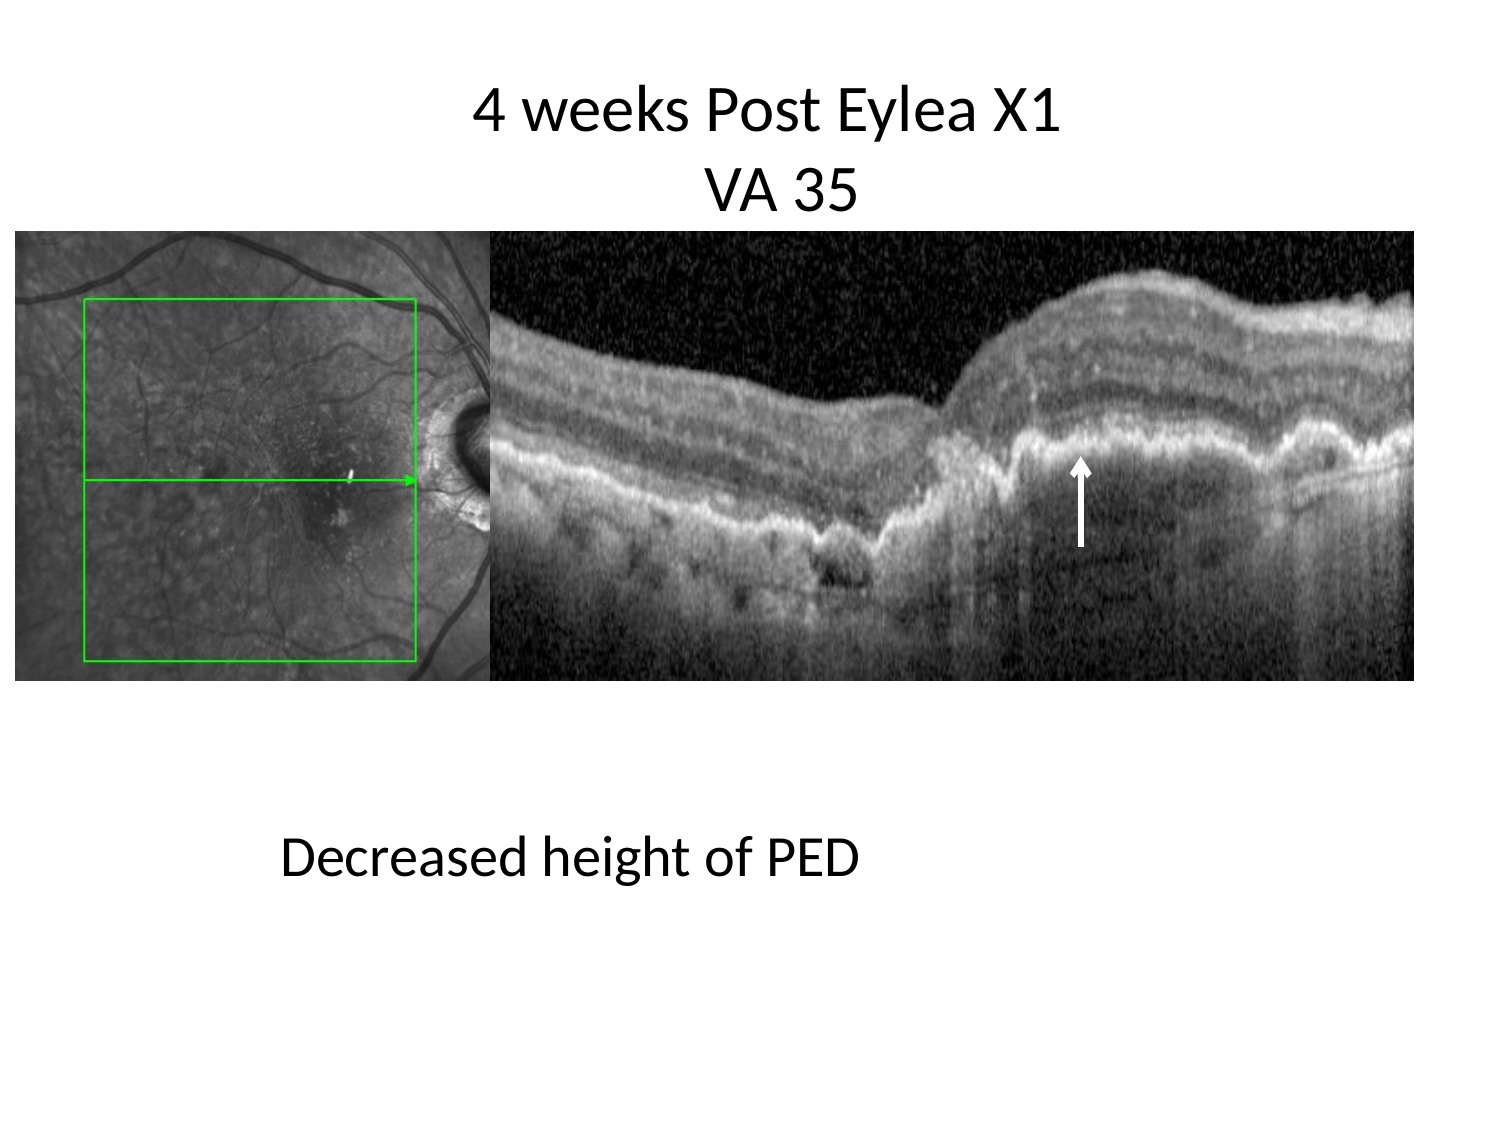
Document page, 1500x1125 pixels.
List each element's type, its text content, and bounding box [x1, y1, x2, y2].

text_box 4 weeks Post Eylea X1 VA 35 [326, 57, 1224, 230]
picture [15, 231, 1414, 681]
text_box Decreased height of PED [265, 810, 1199, 896]
